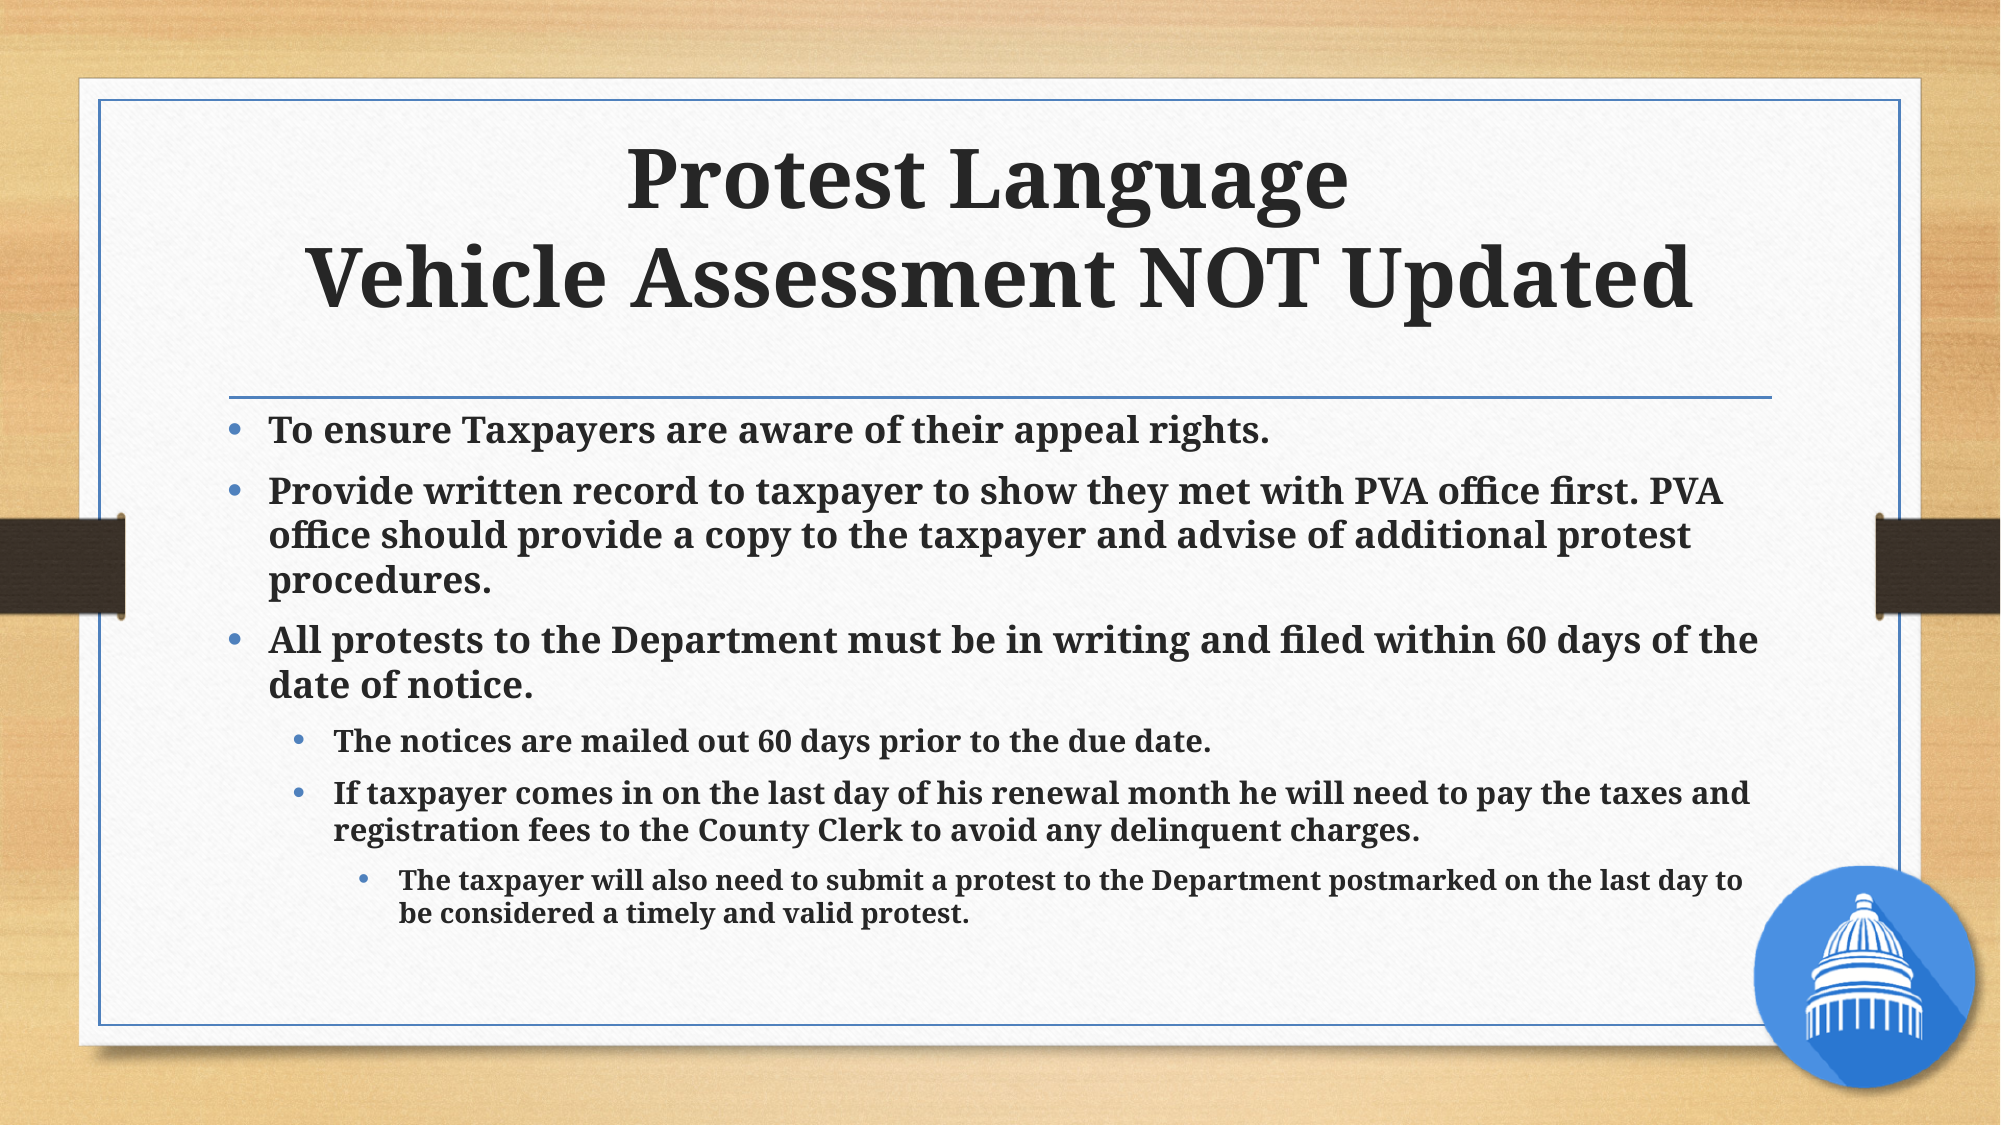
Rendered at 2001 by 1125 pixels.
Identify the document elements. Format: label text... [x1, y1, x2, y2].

list To ensure Taxpayers are aware of their appeal rights. Provide written record to taxpayer to show they met with PVA office first. PVA office should provide a copy to the taxpayer and advise of additional protest procedures. All protests to the Department must be in writing and filed within 60 days of the date of notice. The notices are mailed out 60 days prior to the due date. If taxpayer comes in on the last day of his renewal month he will need to pay the taxes and registration fees to the County Clerk to avoid any delinquent charges. The taxpayer will also need to submit a protest to the Department postmarked on the last day to be considered a timely and valid protest. [212, 398, 1788, 944]
picture [0, 0, 2001, 1125]
title Protest Language Vehicle Assessment NOT Updated [212, 117, 1788, 332]
